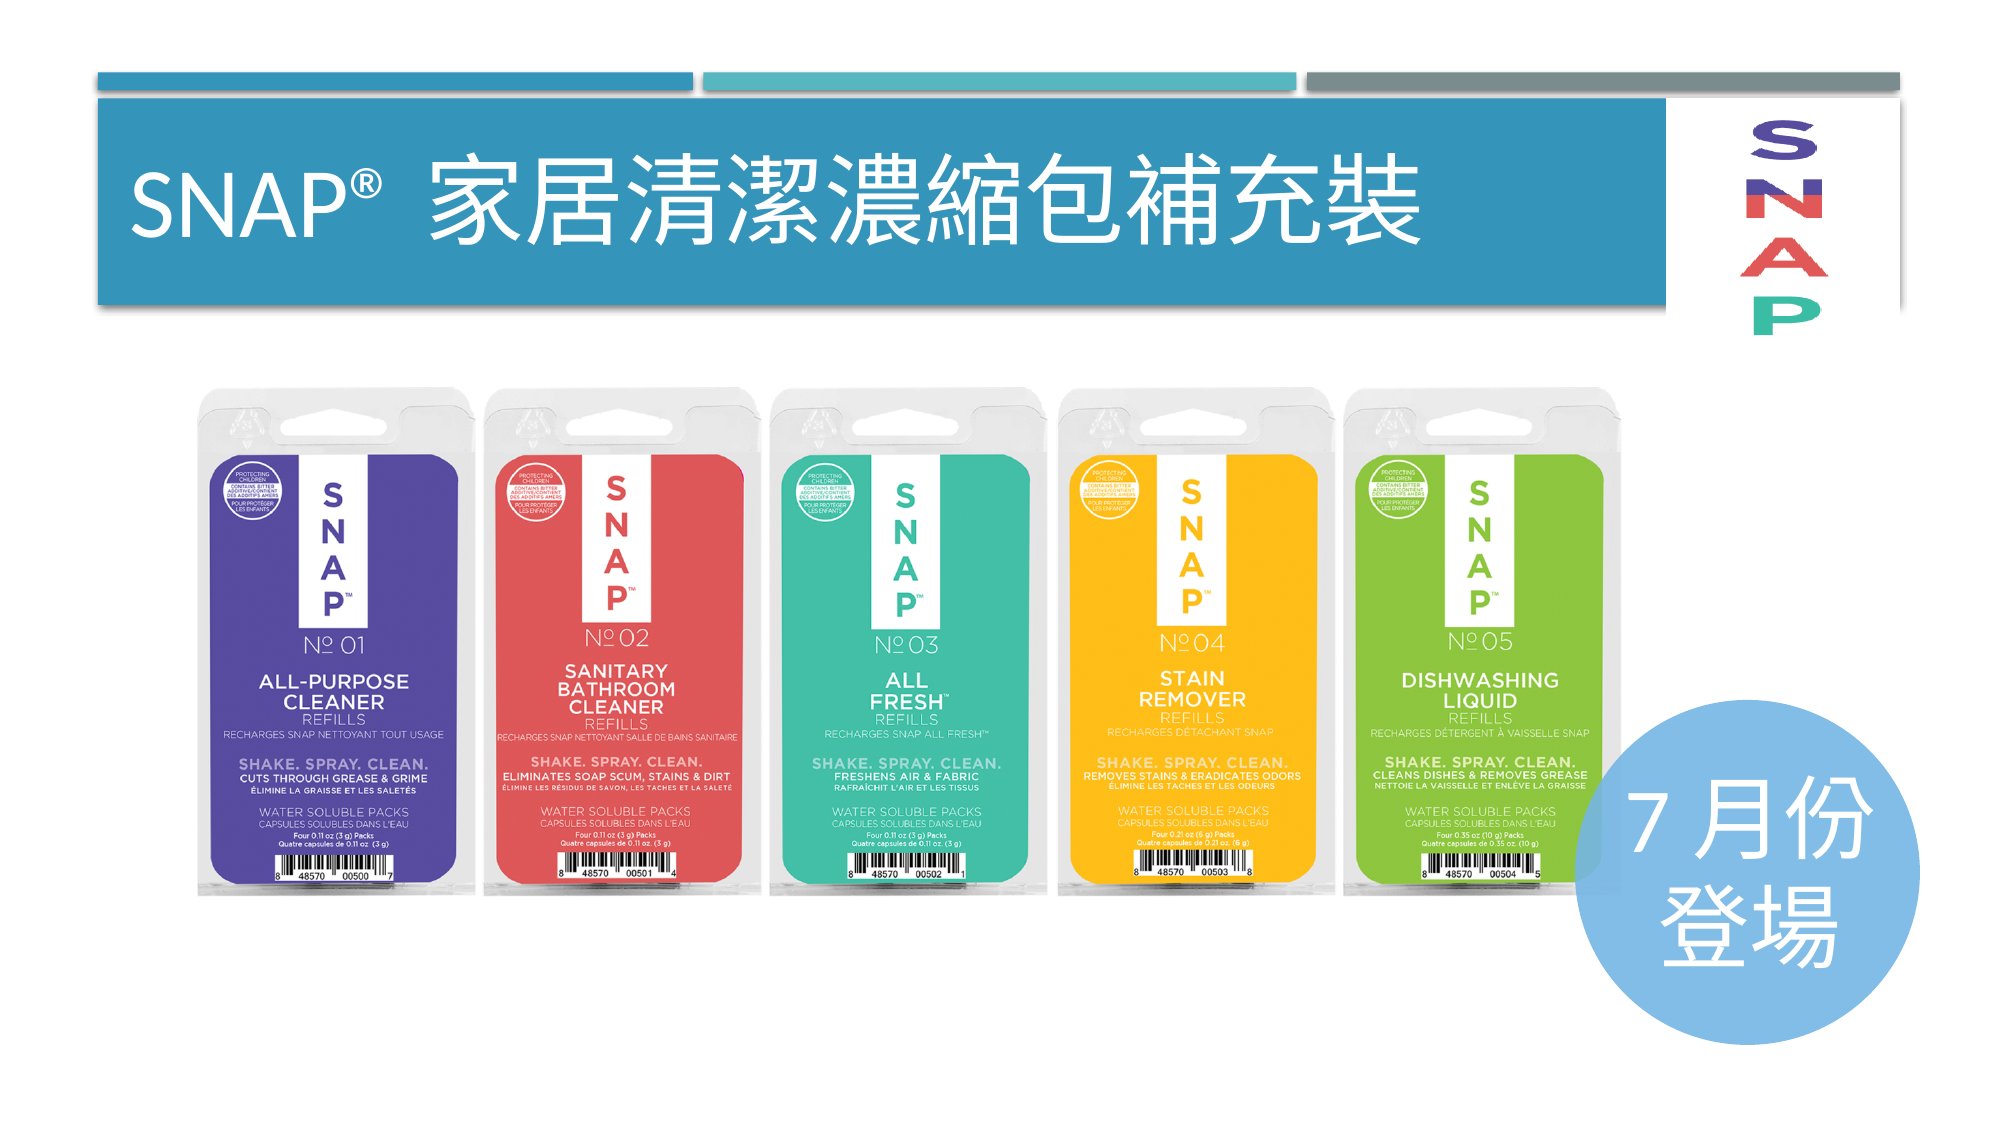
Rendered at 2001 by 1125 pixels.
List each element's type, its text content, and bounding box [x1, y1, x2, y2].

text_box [1549, 699, 1951, 1046]
title SNAP®家居清潔濃縮包補充裝 [114, 125, 1638, 266]
picture [149, 98, 1900, 945]
